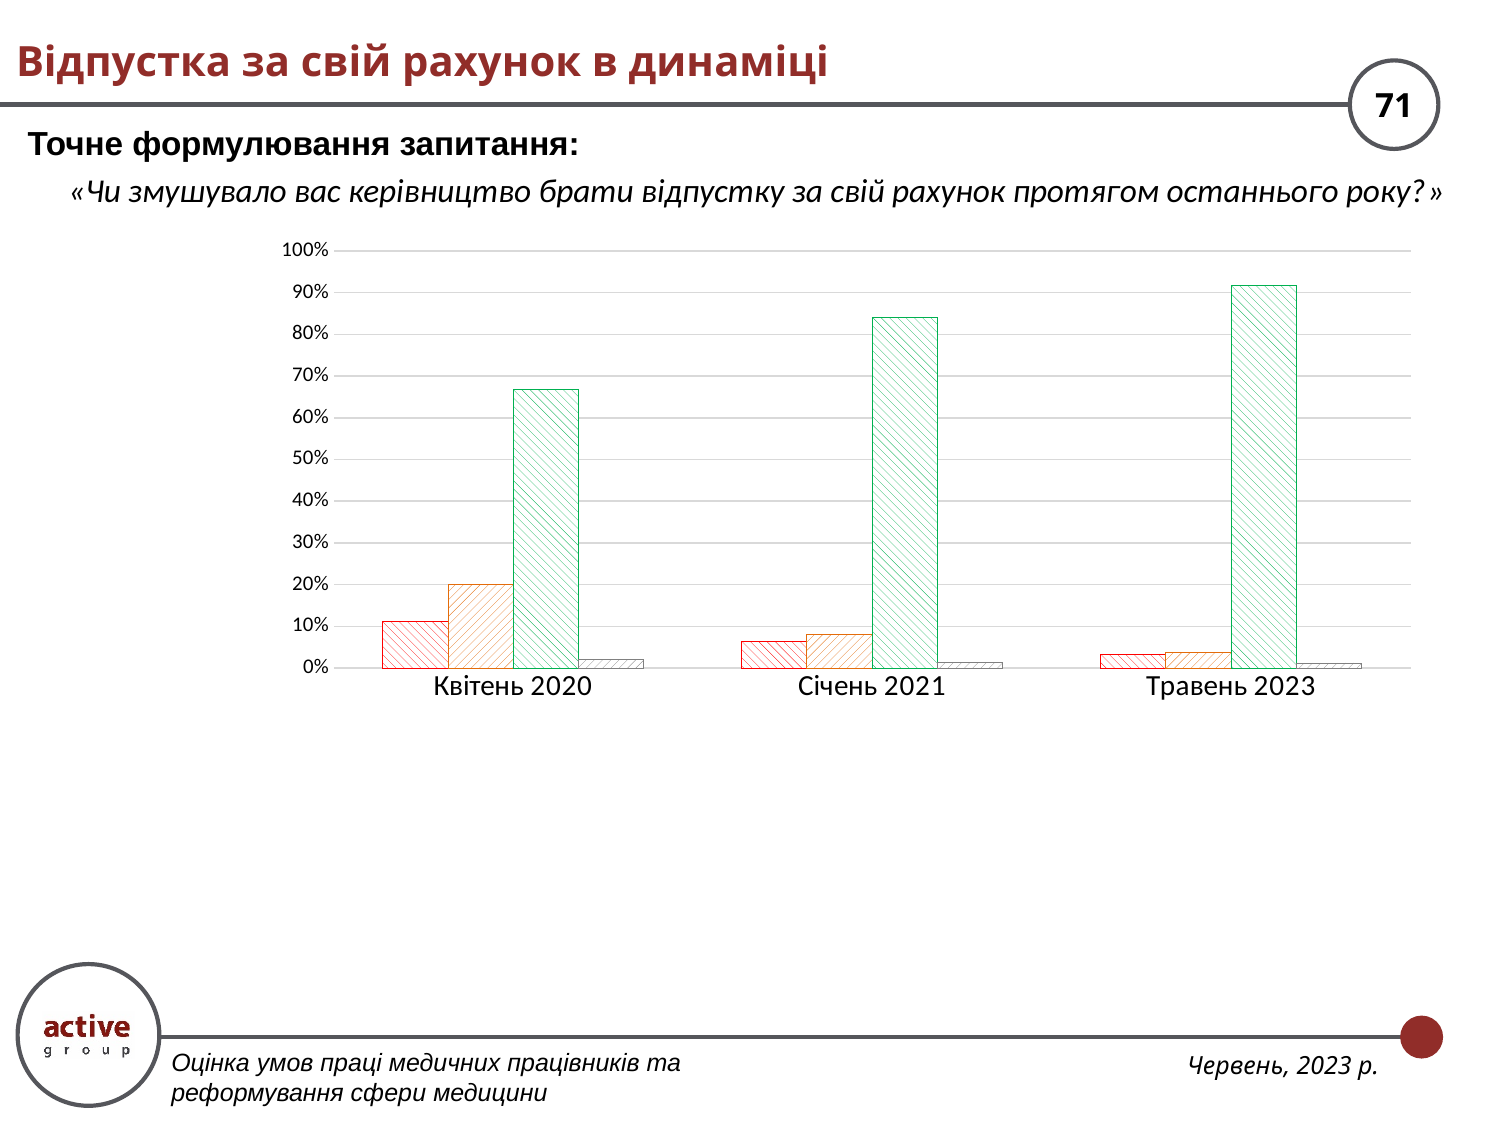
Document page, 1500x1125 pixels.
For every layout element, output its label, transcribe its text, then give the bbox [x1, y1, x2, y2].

picture [42, 1011, 135, 1059]
title Відпустка за свій рахунок в динаміці [0, 18, 1337, 100]
text_box Точне формулювання запитання: «Чи змушувало вас керівництво брати відпустку за свій рахунок протягом останнього року?» [12, 106, 1500, 217]
chart [12, 218, 1471, 928]
